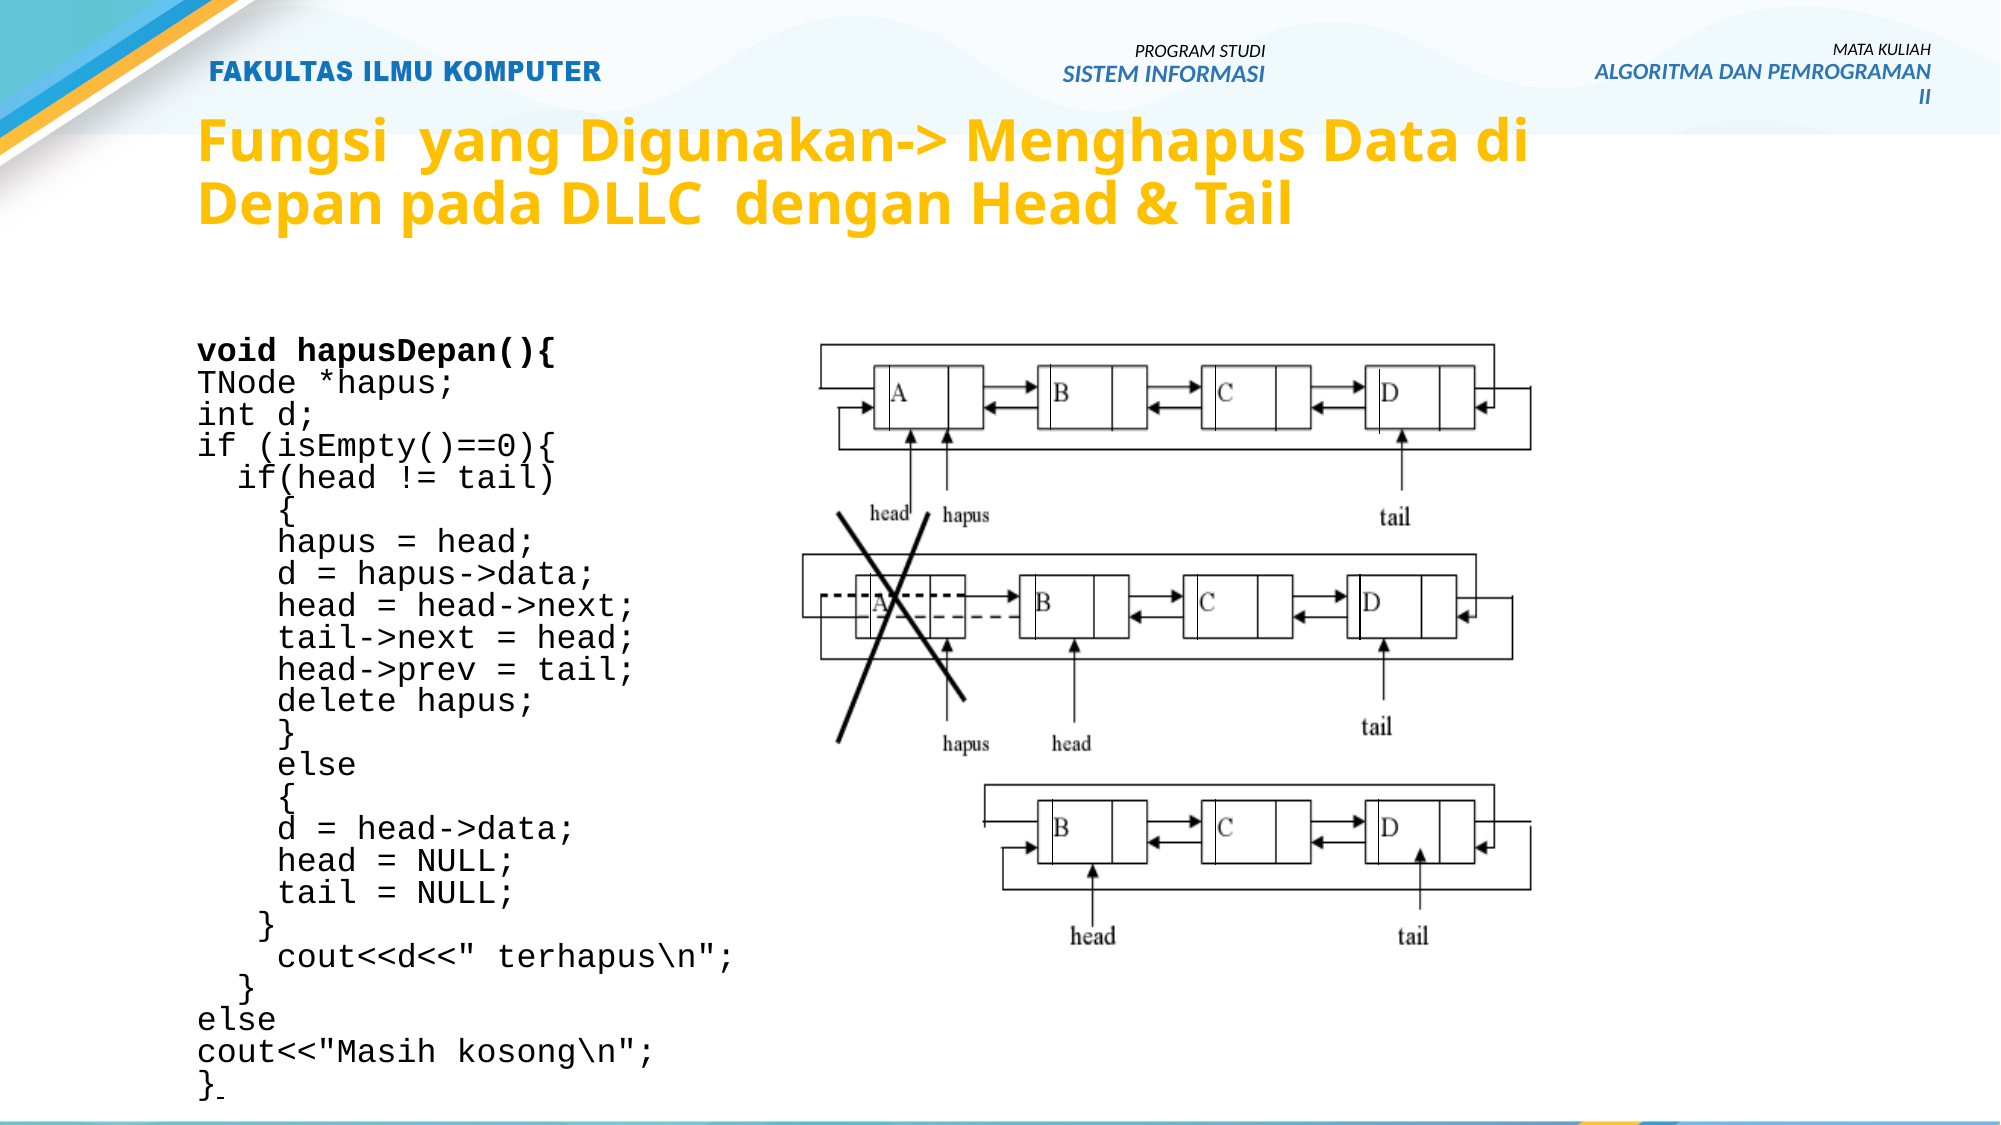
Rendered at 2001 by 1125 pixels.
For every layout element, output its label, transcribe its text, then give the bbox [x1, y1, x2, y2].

picture [0, 0, 2000, 1125]
text_box MATA KULIAH ALGORITMA DAN PEMROGRAMAN II [1569, 33, 1946, 118]
list void hapusDepan(){ TNode *hapus; int d; if (isEmpty()==0){ if(head != tail) { hapus = head; d = hapus->data; head = head->next; tail->next = head; head->prev = tail; delete hapus; } else { d = head->data; head = NULL; tail = NULL; } cout<<d<<" terhapus\n"; } else cout<<"Masih kosong\n"; } [181, 328, 773, 1121]
text_box PROGRAM STUDI SISTEM INFORMASI [904, 33, 1281, 75]
title Fungsi yang Digunakan-> Menghapus Data di Depan pada DLLC dengan Head & Tail [181, 75, 1612, 273]
